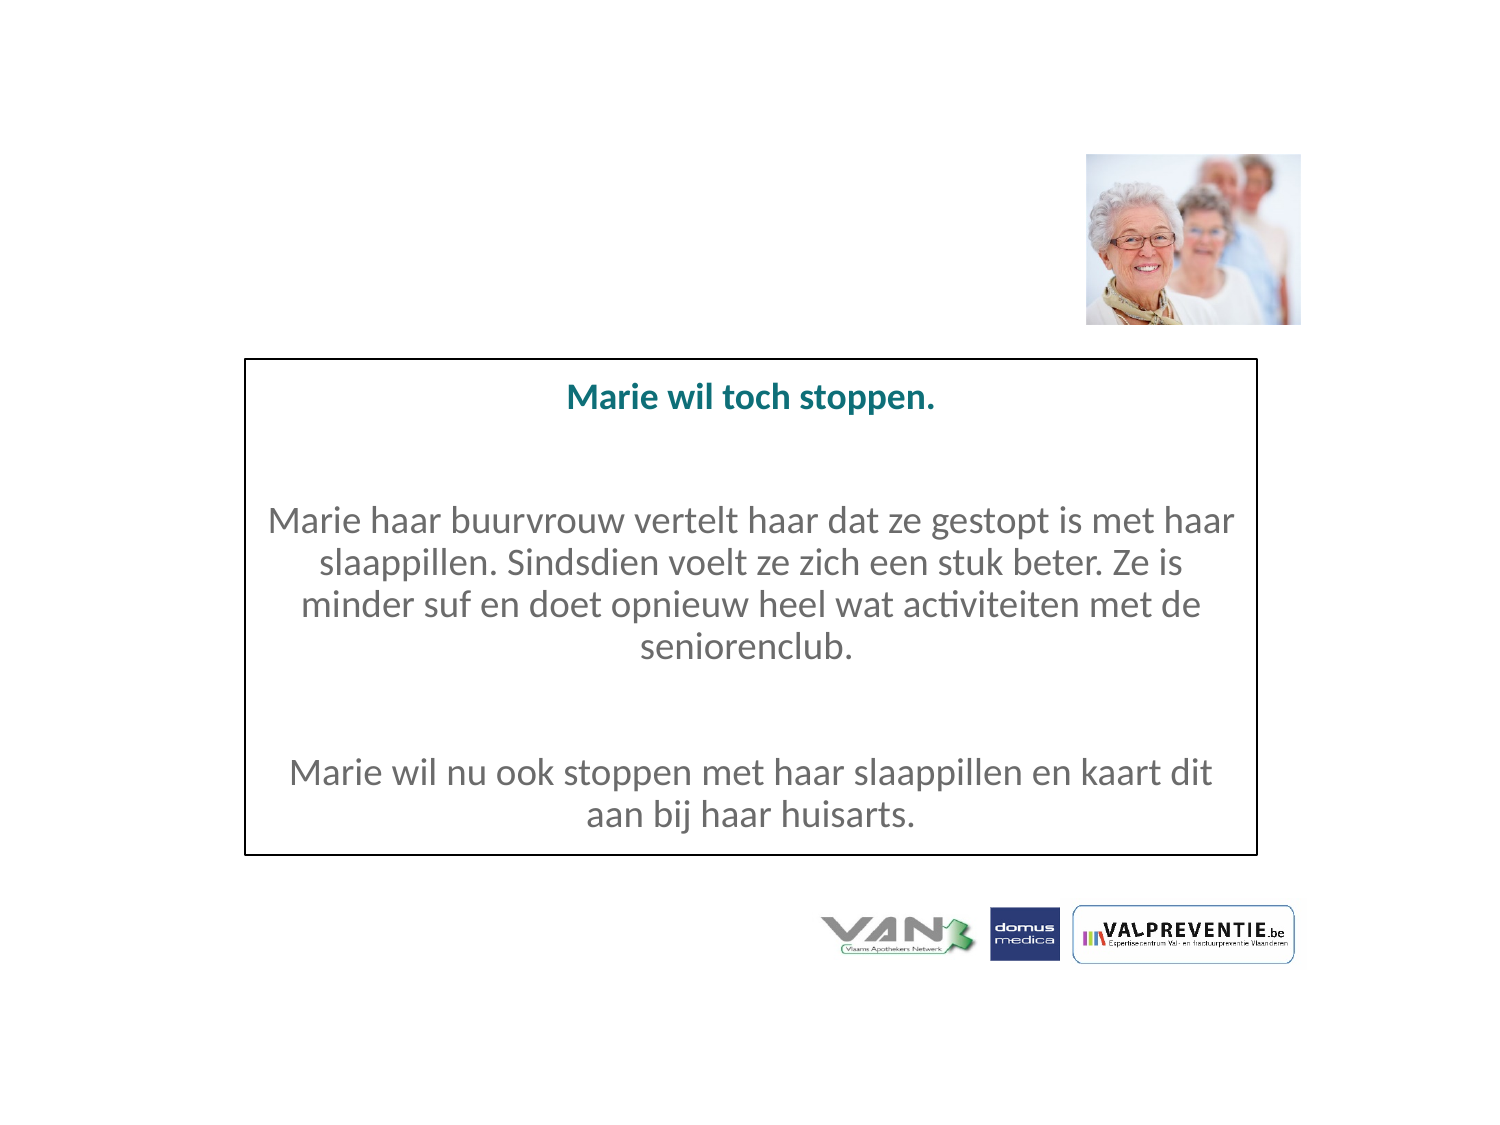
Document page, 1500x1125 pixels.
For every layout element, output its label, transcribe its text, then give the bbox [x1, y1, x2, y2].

picture [1086, 154, 1301, 325]
list Marie wil toch stoppen. Marie haar buurvrouw vertelt haar dat ze gestopt is met haar slaappillen. Sindsdien voelt ze zich een stuk beter. Ze is minder suf en doet opnieuw heel wat activiteiten met de seniorenclub. Marie wil nu ook stoppen met haar slaappillen en kaart dit aan bij haar huisarts. [245, 358, 1258, 855]
picture [812, 898, 1307, 970]
